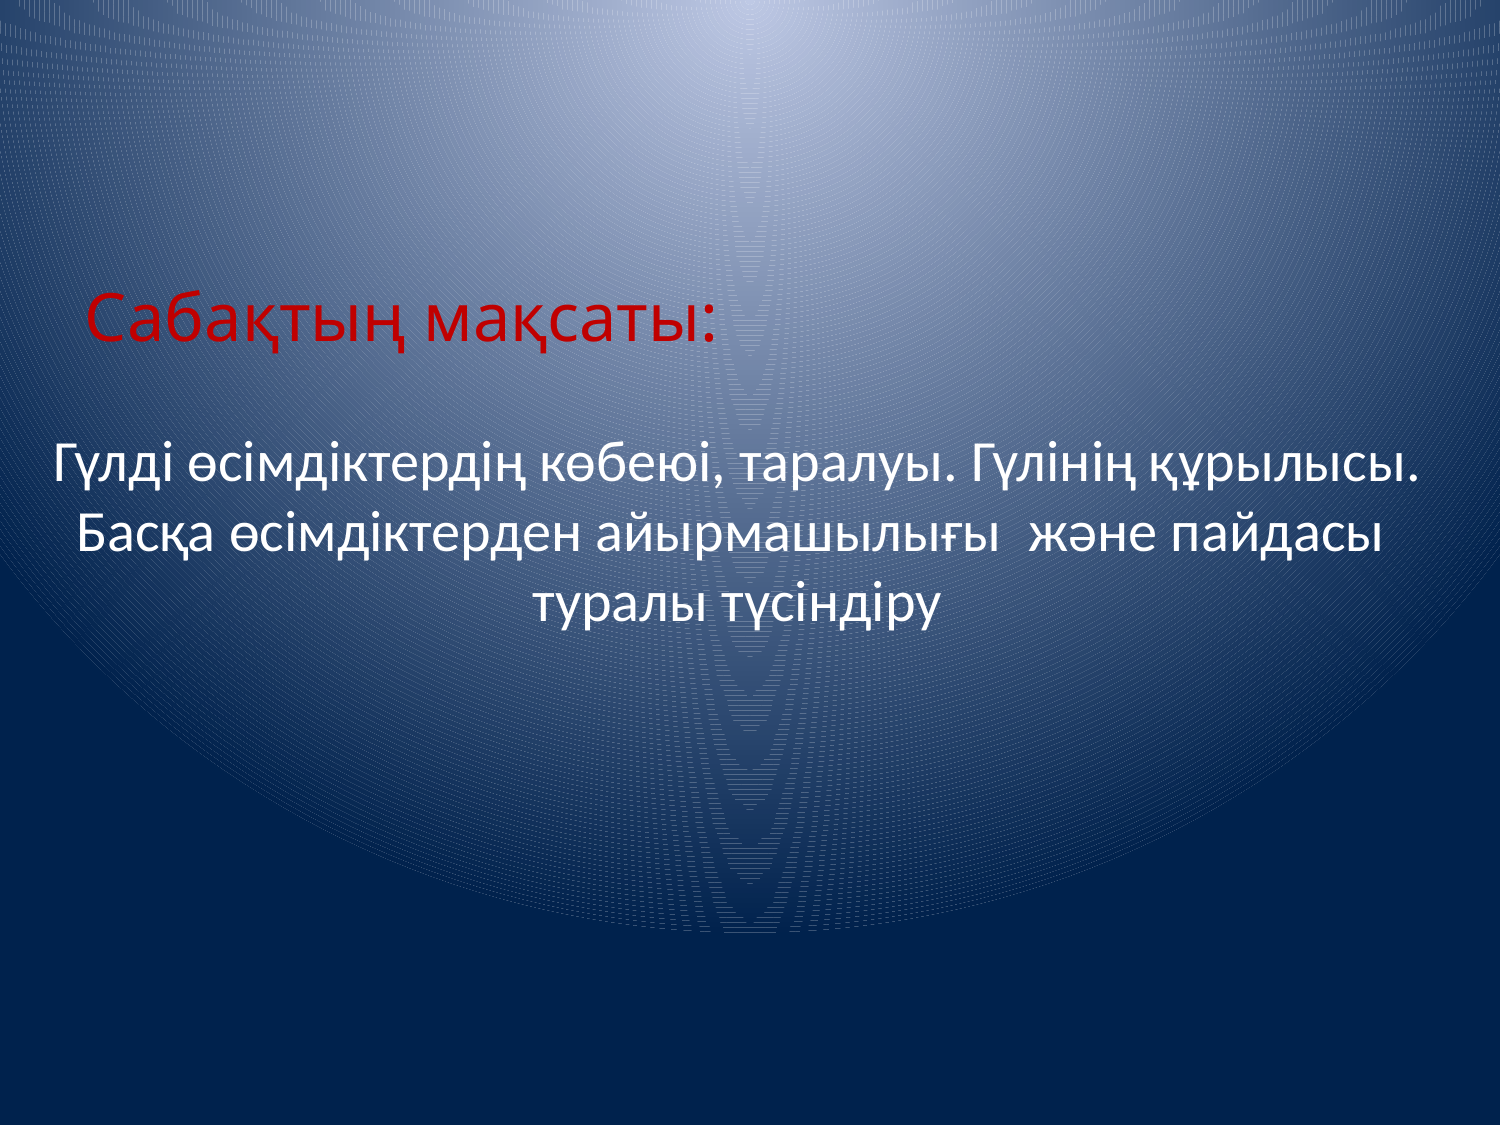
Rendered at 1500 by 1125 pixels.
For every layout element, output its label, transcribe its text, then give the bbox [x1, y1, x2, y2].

text_box Сабақтың мақсаты: [70, 267, 786, 362]
text_box Гүлді өсімдіктердің көбеюі, таралуы. Гүлінің құрылысы. Басқа өсімдіктерден айырмашылығы және пайдасы туралы түсіндіру [17, 416, 1457, 641]
text_box [128, 410, 160, 416]
